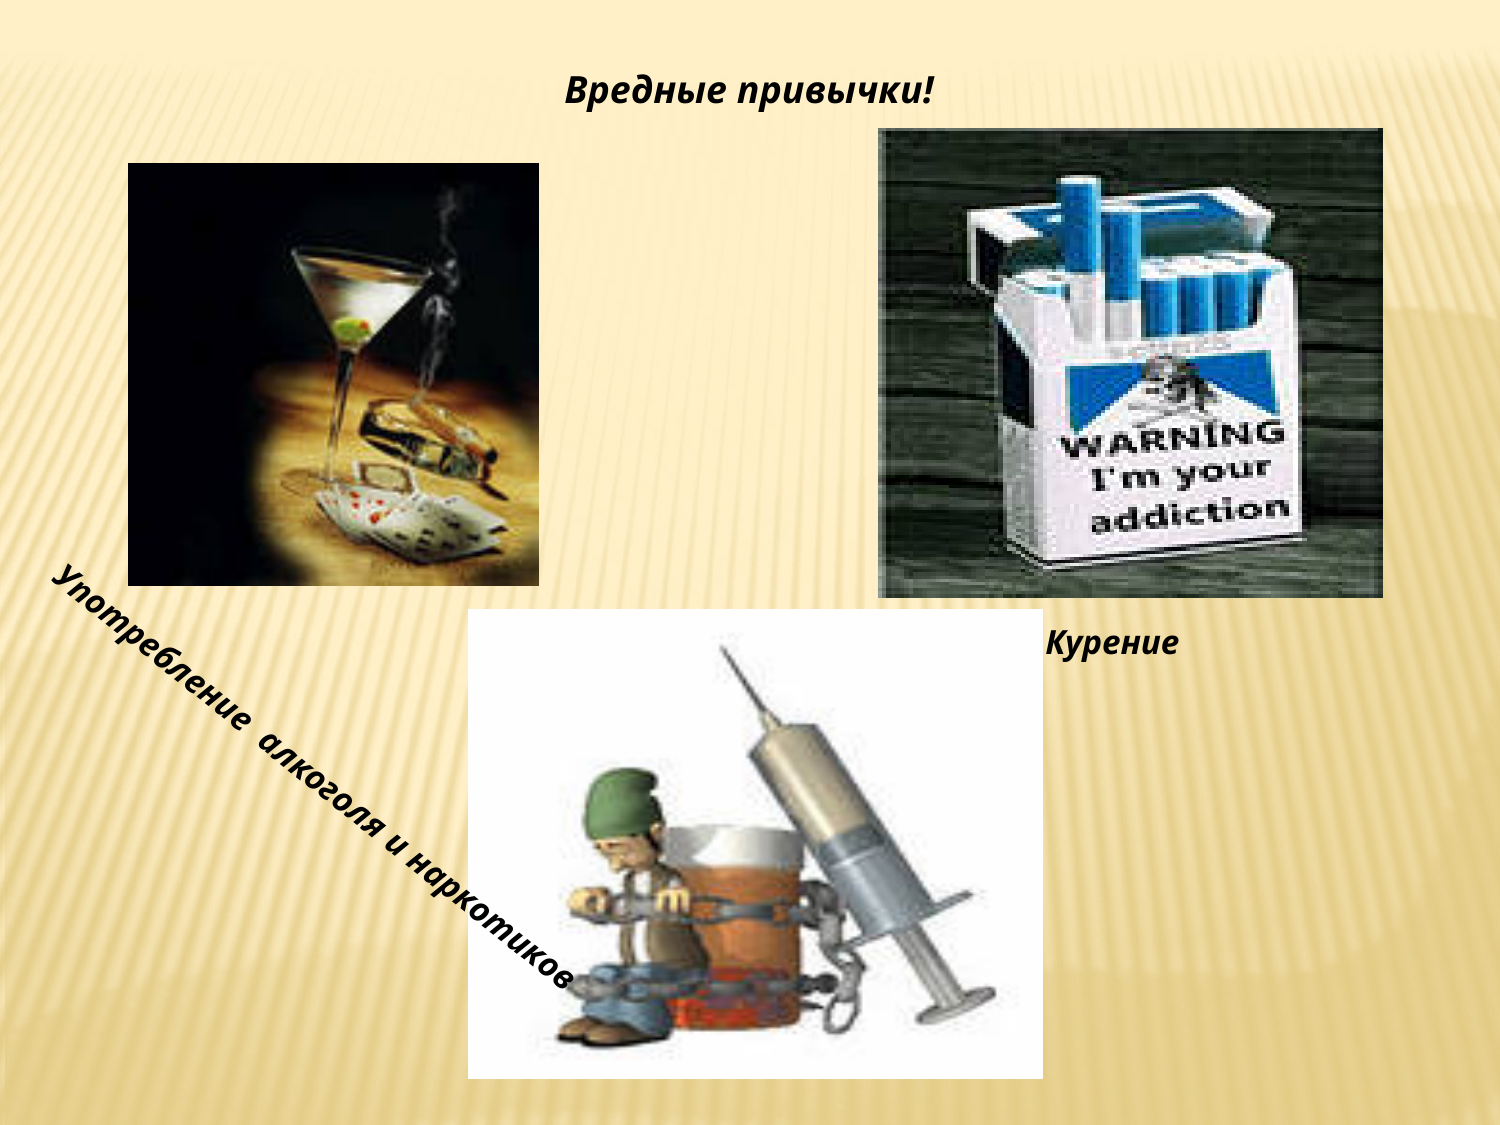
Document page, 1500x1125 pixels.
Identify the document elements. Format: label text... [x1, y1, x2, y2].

text_box Вредные привычки! [549, 58, 949, 119]
text_box Употребление алкоголя и наркотиков [30, 539, 458, 926]
picture [878, 128, 1384, 598]
text_box Курение [1051, 616, 1205, 670]
picture [468, 609, 1044, 1079]
picture [128, 163, 540, 587]
